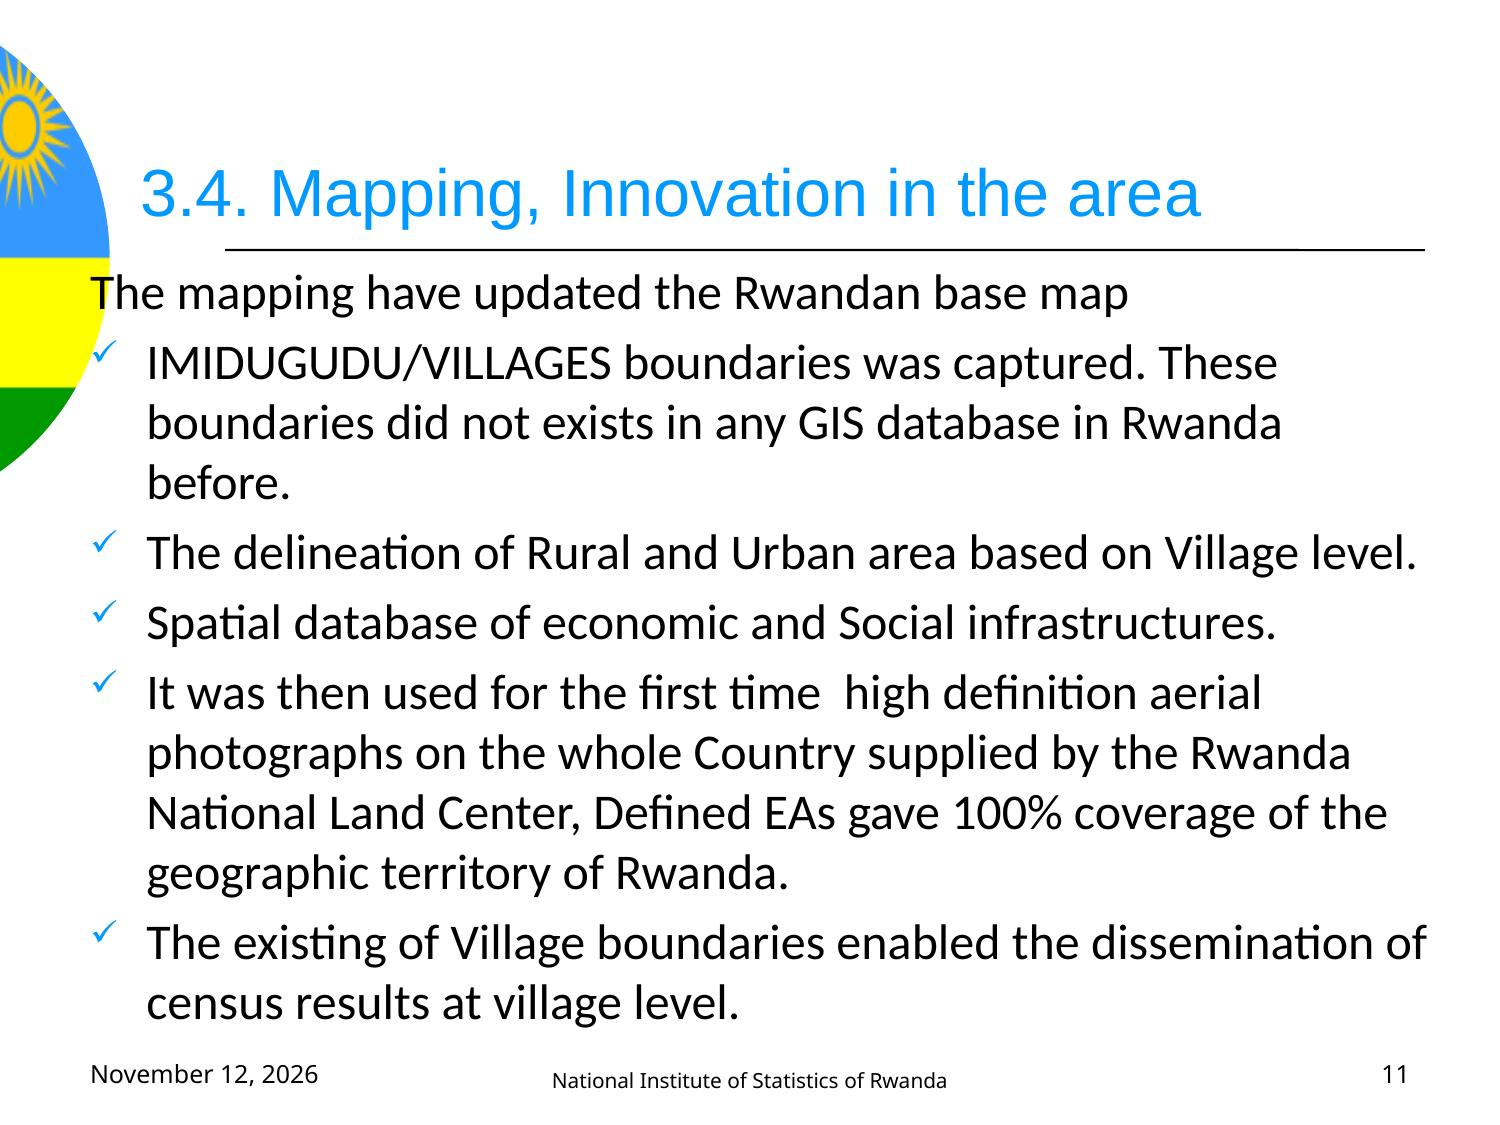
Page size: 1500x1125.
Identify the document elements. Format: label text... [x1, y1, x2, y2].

title 3.4. Mapping, Innovation in the area [124, 49, 1425, 238]
list The mapping have updated the Rwandan base map IMIDUGUDU/VILLAGES boundaries was captured. These boundaries did not exists in any GIS database in Rwanda before. The delineation of Rural and Urban area based on Village level. Spatial database of economic and Social infrastructures. It was then used for the first time high definition aerial photographs on the whole Country supplied by the Rwanda National Land Center, Defined EAs gave 100% coverage of the geographic territory of Rwanda. The existing of Village boundaries enabled the dissemination of census results at village level. [74, 251, 1451, 1051]
slide_number 11 [1074, 1024, 1426, 1101]
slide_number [74, 1024, 426, 1101]
footer National Institute of Statistics of Rwanda [512, 1024, 988, 1101]
picture [0, 45, 110, 472]
